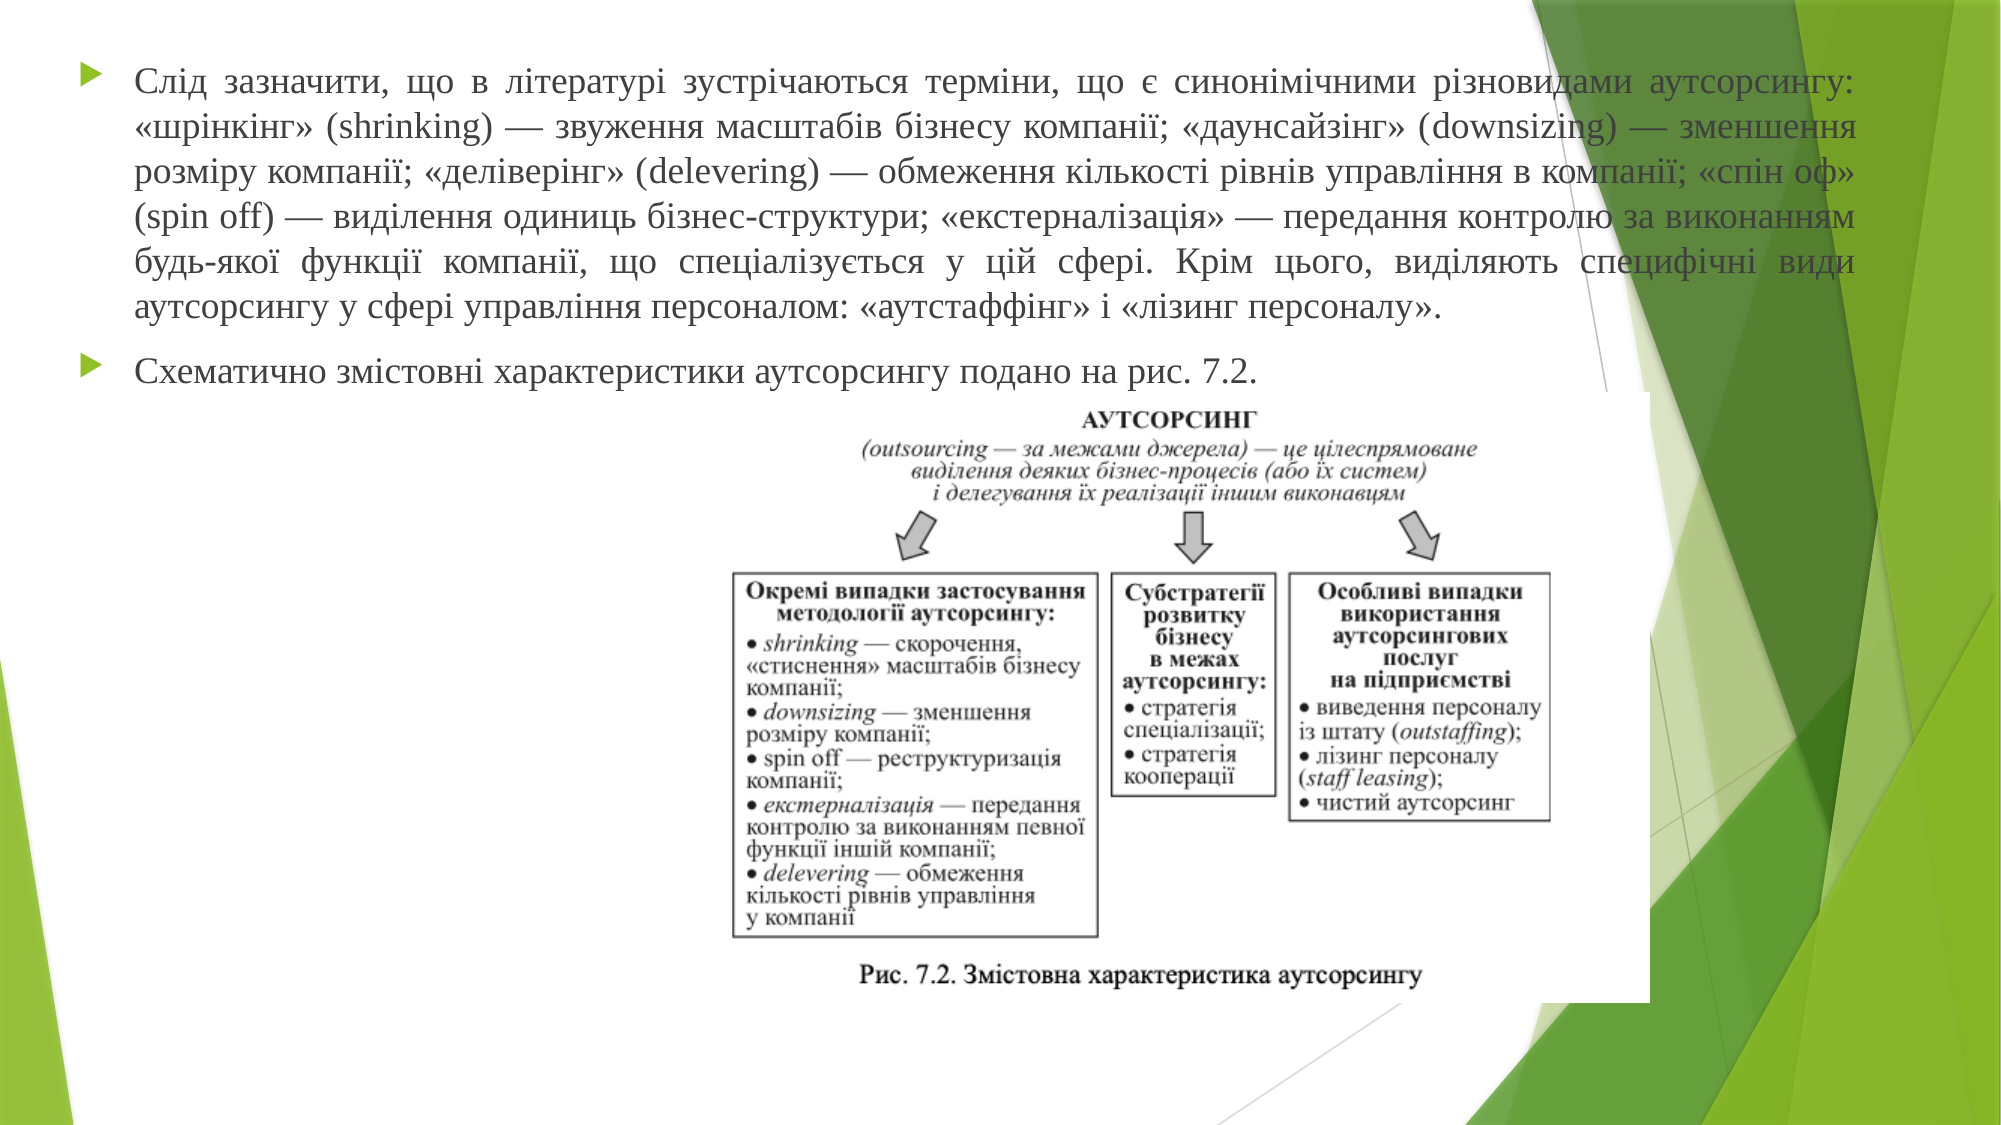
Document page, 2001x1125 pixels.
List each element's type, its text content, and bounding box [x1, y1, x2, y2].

list Слід зазначити, що в літературі зустрічаються терміни, що є синонімічними різновидами аутсорсингу: «шрінкінг» (shrinking) — звуження масштабів бізнесу компанії; «даунсайзінг» (downsizing) — зменшення розміру компанії; «деліверінг» (delevering) — обмеження кількості рівнів управління в компанії; «спін оф» (spin off) — виділення одиниць бізнес-структури; «екстерналізація» — передання контролю за виконанням будь-якої функції компанії, що спеціалізується у цій сфері. Крім цього, виділяють специфічні види аутсорсингу у сфері управління персоналом: «аутстаффінг» і «лізинг персоналу». Схематично змістовні характеристики аутсорсингу подано на рис. 7.2. [62, 48, 1873, 1080]
picture [670, 392, 1650, 1004]
